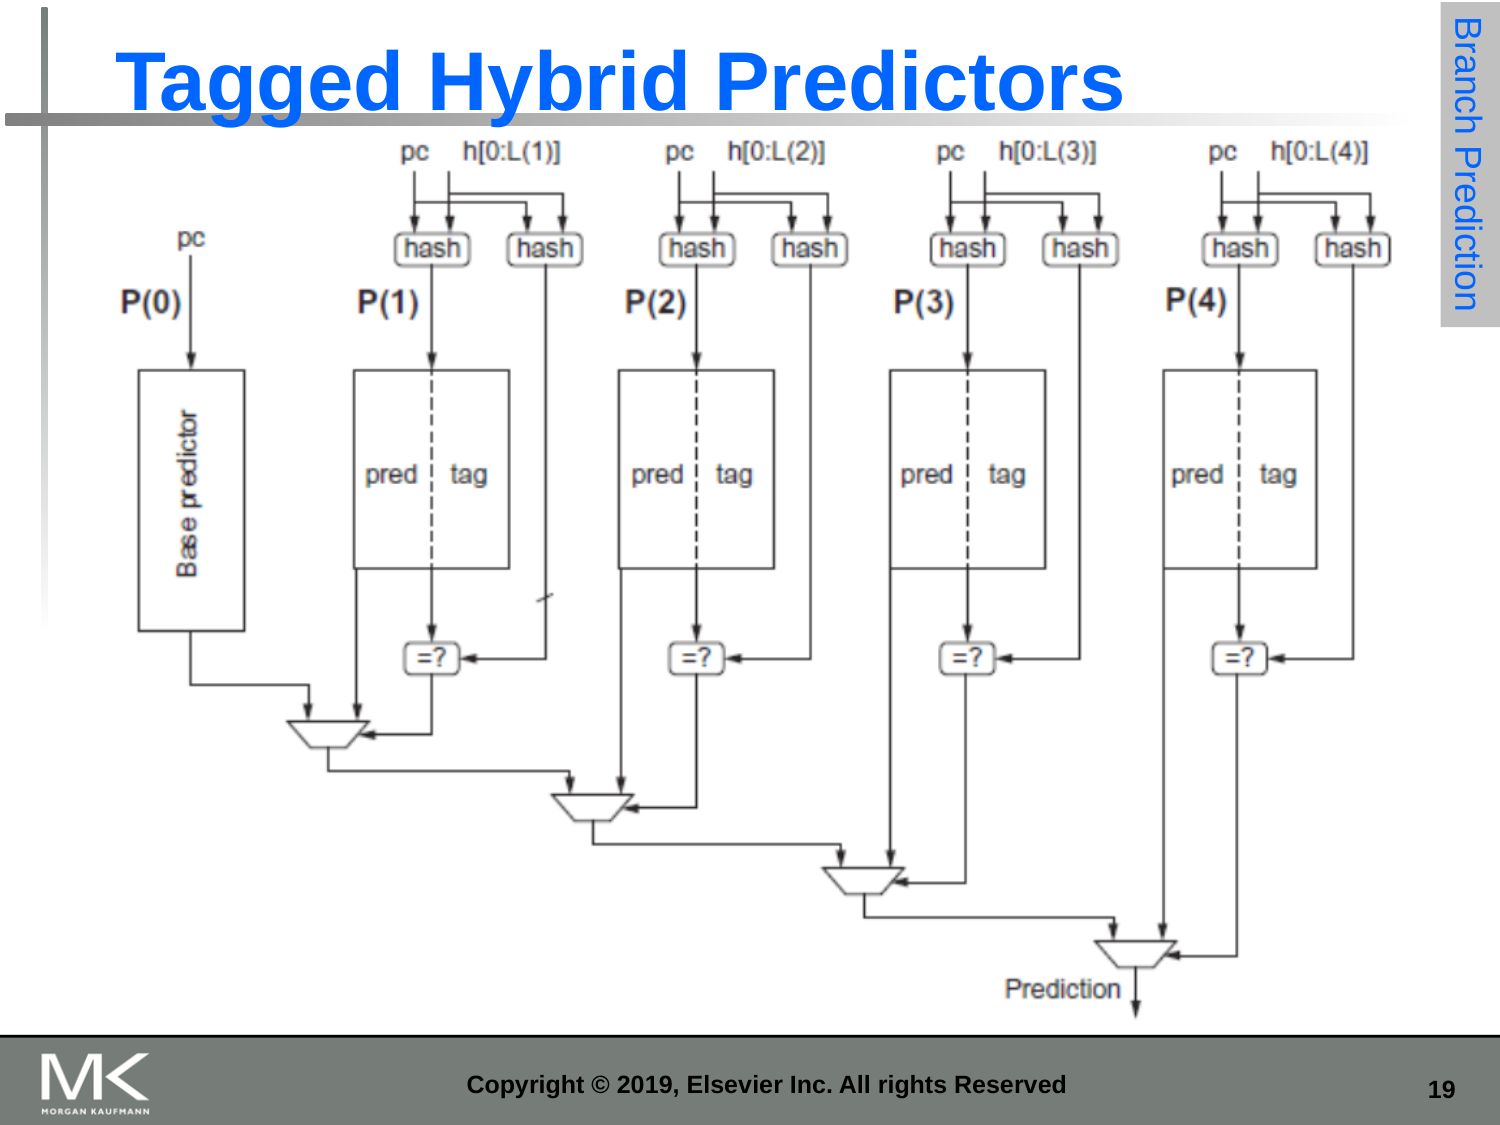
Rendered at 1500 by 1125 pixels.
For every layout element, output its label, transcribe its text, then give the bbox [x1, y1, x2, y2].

title Tagged Hybrid Predictors [100, 17, 1440, 135]
text_box Branch Prediction [1440, 2, 1500, 328]
picture [102, 128, 1399, 1031]
picture [29, 1046, 160, 1123]
footer Copyright © 2019, Elsevier Inc. All rights Reserved [170, 1046, 1365, 1106]
